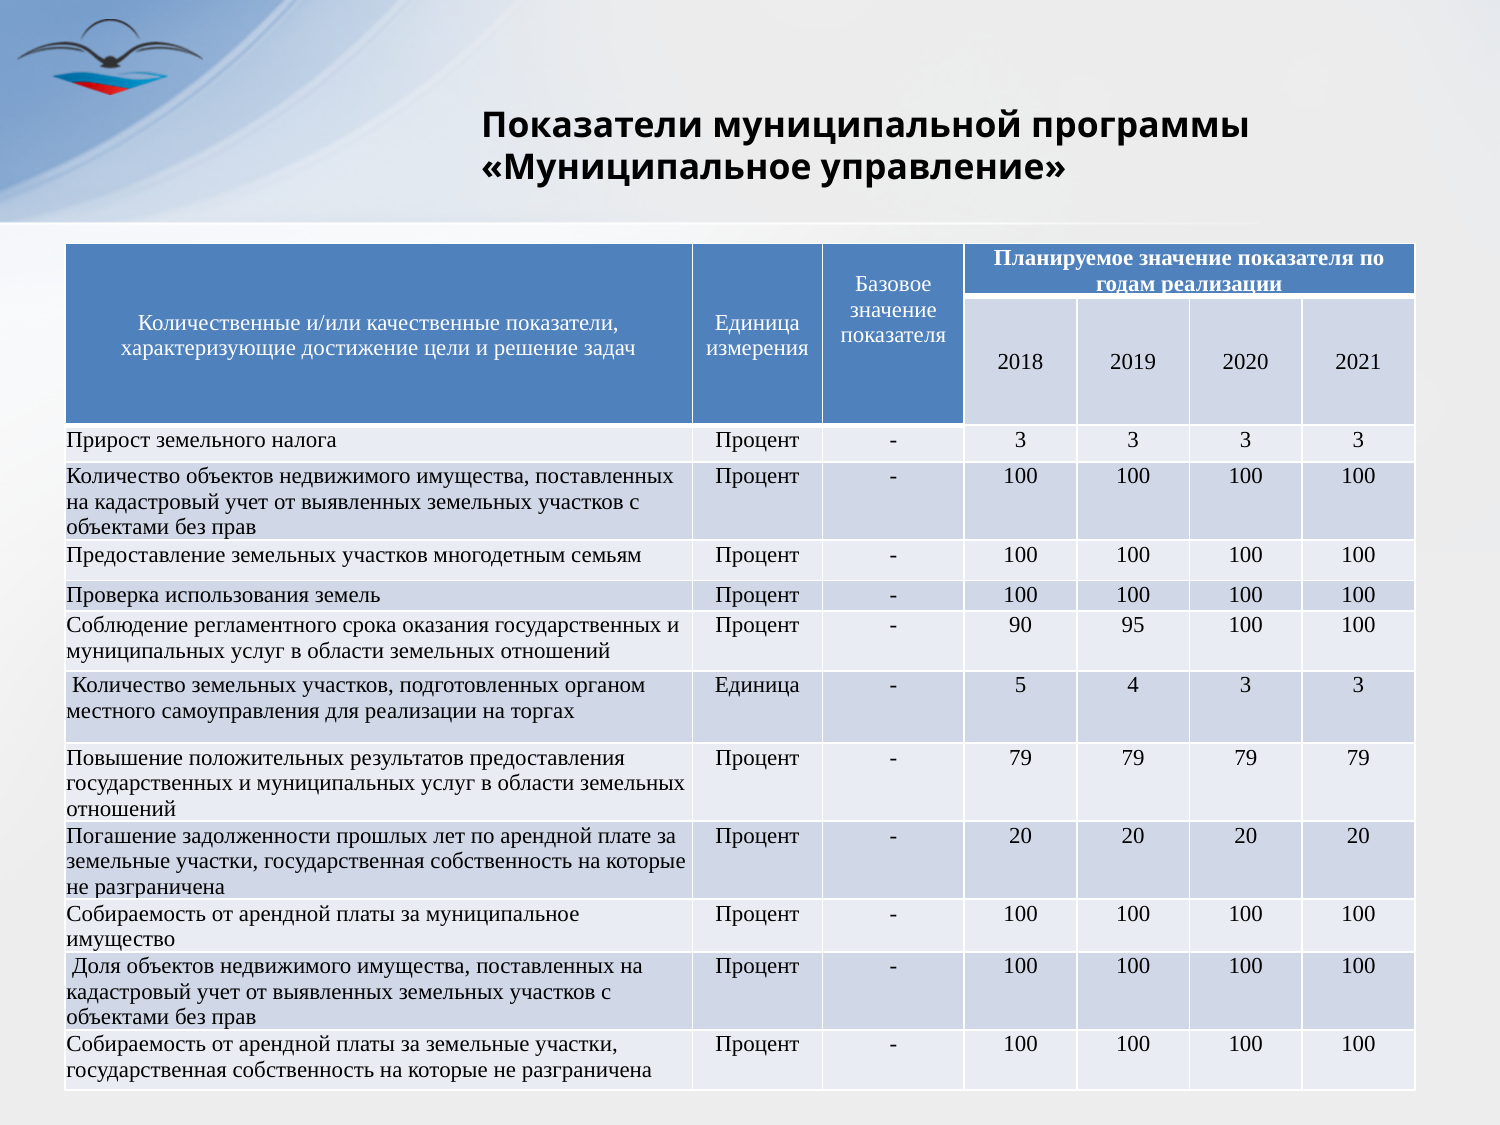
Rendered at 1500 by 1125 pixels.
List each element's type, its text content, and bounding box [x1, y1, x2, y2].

table_cell 3 [1190, 426, 1301, 461]
table_cell 4 [1078, 672, 1189, 742]
table_cell 79 [965, 744, 1076, 820]
table_cell 100 [1078, 581, 1189, 610]
table_cell 95 [1078, 612, 1189, 670]
table_cell Погашение задолженности прошлых лет по арендной плате за земельные участки, государственная собственность на которые не разграничена [66, 822, 692, 898]
table_cell - [823, 428, 963, 461]
table_cell 3 [1078, 426, 1189, 461]
table_cell 100 [965, 1031, 1076, 1089]
table_cell Количество земельных участков, подготовленных органом местного самоуправления для реализации на торгах [66, 672, 692, 742]
table_cell 3 [1190, 672, 1301, 742]
table_cell Соблюдение регламентного срока оказания государственных и муниципальных услуг в области земельных отношений [66, 612, 692, 670]
table_cell 2020 [1190, 299, 1301, 424]
table_cell Процент [693, 744, 822, 820]
table_cell - [823, 953, 963, 1029]
table_cell Процент [693, 953, 822, 1029]
table_cell 100 [1190, 612, 1301, 670]
table_cell Процент [693, 428, 822, 461]
table_cell - [823, 463, 963, 539]
table_cell - [823, 541, 963, 580]
table_cell 2019 [1078, 299, 1189, 424]
table_cell - [823, 1031, 963, 1089]
table_cell Собираемость от арендной платы за муниципальное имущество [66, 900, 692, 951]
table_cell 20 [965, 822, 1076, 898]
table_cell Процент [693, 1031, 822, 1089]
table_cell Процент [693, 463, 822, 539]
table_cell Проверка использования земель [66, 581, 692, 610]
table_cell Процент [693, 822, 822, 898]
table_cell 20 [1078, 822, 1189, 898]
table_cell 79 [1190, 744, 1301, 820]
table_cell 3 [1303, 672, 1414, 742]
table_cell Прирост земельного налога [66, 428, 692, 461]
table_cell 3 [965, 426, 1076, 461]
table_cell 100 [965, 953, 1076, 1029]
table_cell Доля объектов недвижимого имущества, поставленных на кадастровый учет от выявленных земельных участков с объектами без прав [66, 953, 692, 1029]
table_cell 3 [1303, 426, 1414, 461]
table_cell 100 [1190, 581, 1301, 610]
table_cell 100 [1078, 1031, 1189, 1089]
table_cell 100 [965, 541, 1076, 580]
table_cell 2018 [965, 299, 1076, 424]
table_cell 100 [1078, 463, 1189, 539]
picture [0, 0, 1500, 1125]
table_cell 100 [1190, 541, 1301, 580]
table_cell 2021 [1303, 299, 1414, 424]
table_cell Процент [693, 581, 822, 610]
table_cell - [823, 672, 963, 742]
table_cell 100 [1078, 953, 1189, 1029]
table_cell 100 [1190, 1031, 1301, 1089]
table_cell 100 [1190, 900, 1301, 951]
table_header Единица измерения [693, 244, 822, 423]
table_cell 100 [1190, 953, 1301, 1029]
table_cell - [823, 744, 963, 820]
table_cell - [823, 612, 963, 670]
table_cell Повышение положительных результатов предоставления государственных и муниципальных услуг в области земельных отношений [66, 744, 692, 820]
table_cell 90 [965, 612, 1076, 670]
table_header Планируемое значение показателя по годам реализации [965, 244, 1414, 293]
table_cell 100 [1303, 541, 1414, 580]
table_cell Процент [693, 612, 822, 670]
table_cell 100 [1303, 581, 1414, 610]
table_cell - [823, 581, 963, 610]
table_cell 20 [1303, 822, 1414, 898]
table_cell 100 [1078, 900, 1189, 951]
table_cell 100 [1303, 900, 1414, 951]
table_cell 100 [1190, 463, 1301, 539]
table_cell Предоставление земельных участков многодетным семьям [66, 541, 692, 580]
table_cell 100 [1303, 1031, 1414, 1089]
table_cell 100 [1078, 541, 1189, 580]
table_cell Процент [693, 900, 822, 951]
table_header Количественные и/или качественные показатели, характеризующие достижение цели и решение задач [66, 244, 692, 423]
table_cell 100 [1303, 463, 1414, 539]
table_header Базовое значение показателя [823, 244, 963, 423]
table_cell - [823, 900, 963, 951]
table_cell - [823, 822, 963, 898]
table_cell 100 [1303, 953, 1414, 1029]
table_cell 100 [965, 463, 1076, 539]
table_cell Единица [693, 672, 822, 742]
table_cell 5 [965, 672, 1076, 742]
table_cell 100 [1303, 612, 1414, 670]
table_cell 100 [965, 581, 1076, 610]
table_cell 79 [1078, 744, 1189, 820]
table_cell 79 [1303, 744, 1414, 820]
table_cell 100 [965, 900, 1076, 951]
table_cell Собираемость от арендной платы за земельные участки, государственная собственность на которые не разграничена [66, 1031, 692, 1089]
table_cell 20 [1190, 822, 1301, 898]
table_cell Процент [693, 541, 822, 580]
table_cell Количество объектов недвижимого имущества, поставленных на кадастровый учет от выявленных земельных участков с объектами без прав [66, 463, 692, 539]
title Показатели муниципальной программы «Муниципальное управление» [466, 90, 1306, 195]
